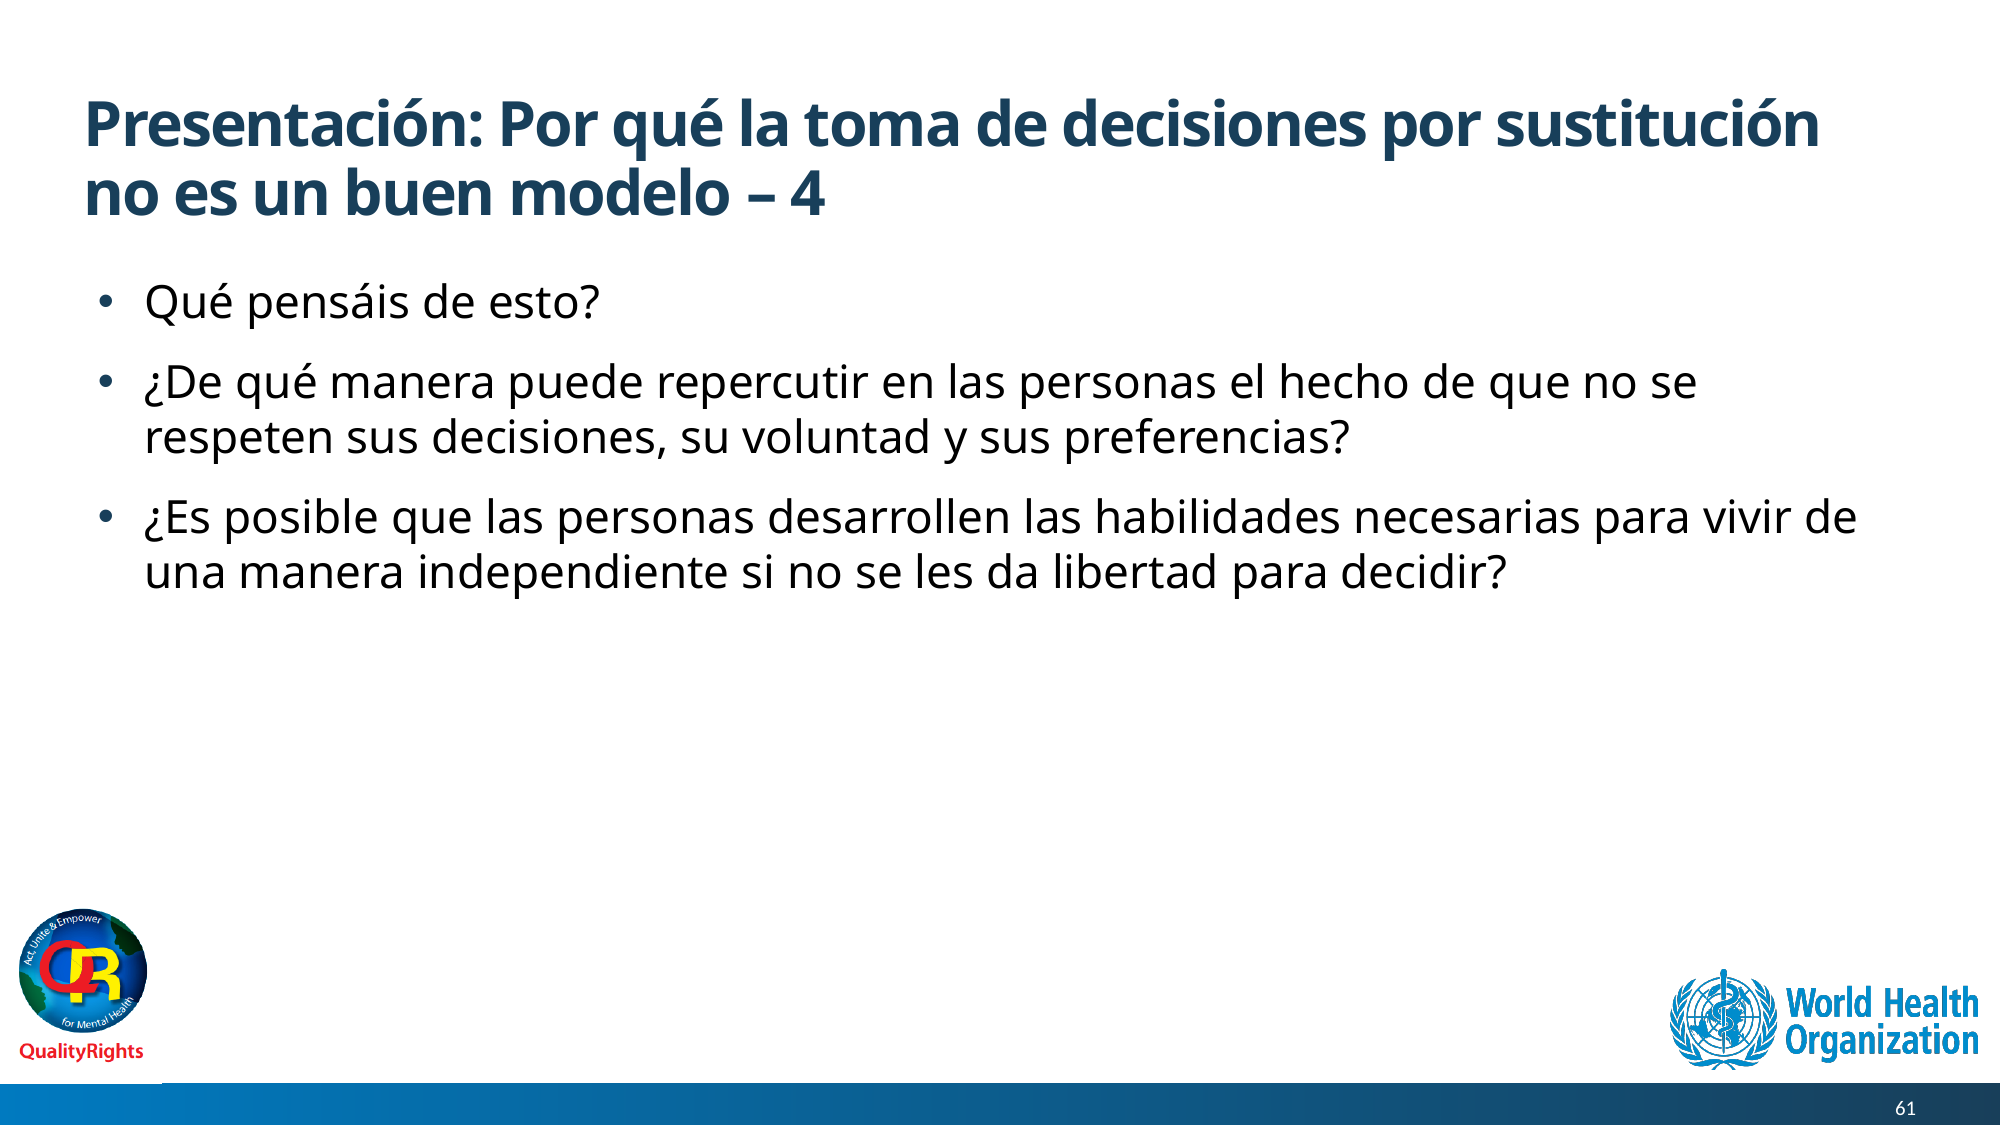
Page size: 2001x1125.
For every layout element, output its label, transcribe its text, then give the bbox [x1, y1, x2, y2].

picture [1732, 969, 1978, 1070]
picture [1747, 992, 1758, 1016]
picture [1704, 1004, 1712, 1015]
picture [1701, 1042, 1722, 1054]
picture [1670, 987, 1680, 1010]
picture [1958, 1000, 1962, 1012]
picture [1744, 1003, 1751, 1016]
picture [1758, 1004, 1765, 1035]
picture [1692, 1031, 1700, 1042]
picture [1821, 1000, 1826, 1012]
picture [1725, 1042, 1747, 1054]
picture [1683, 987, 1697, 1047]
picture [1698, 1047, 1750, 1060]
picture [1805, 987, 1811, 1002]
picture [1738, 1019, 1744, 1030]
picture [1701, 987, 1710, 992]
picture [1711, 1031, 1722, 1038]
list Qué pensáis de esto? ¿De qué manera puede repercutir en las personas el hecho de que no se respeten sus decisiones, su voluntad y sus preferencias? ¿Es posible que las personas desarrollen las habilidades necesarias para vivir de una manera independiente si no se les da libertad para decidir? [83, 265, 1917, 987]
picture [0, 891, 162, 1084]
picture [1670, 1030, 1715, 1070]
picture [1792, 987, 1797, 1004]
picture [1706, 1038, 1722, 1046]
picture [1711, 995, 1721, 1004]
picture [1860, 1000, 1865, 1012]
picture [1689, 993, 1706, 1016]
picture [1704, 1019, 1711, 1031]
picture [1716, 1064, 1731, 1070]
picture [1750, 987, 1762, 1003]
picture [1747, 1019, 1758, 1041]
title Presentación: Por qué la toma de decisiones por sustitución no es un buen modelo – 4 [69, 83, 1925, 160]
picture [1891, 987, 1897, 999]
picture [1742, 1019, 1751, 1034]
